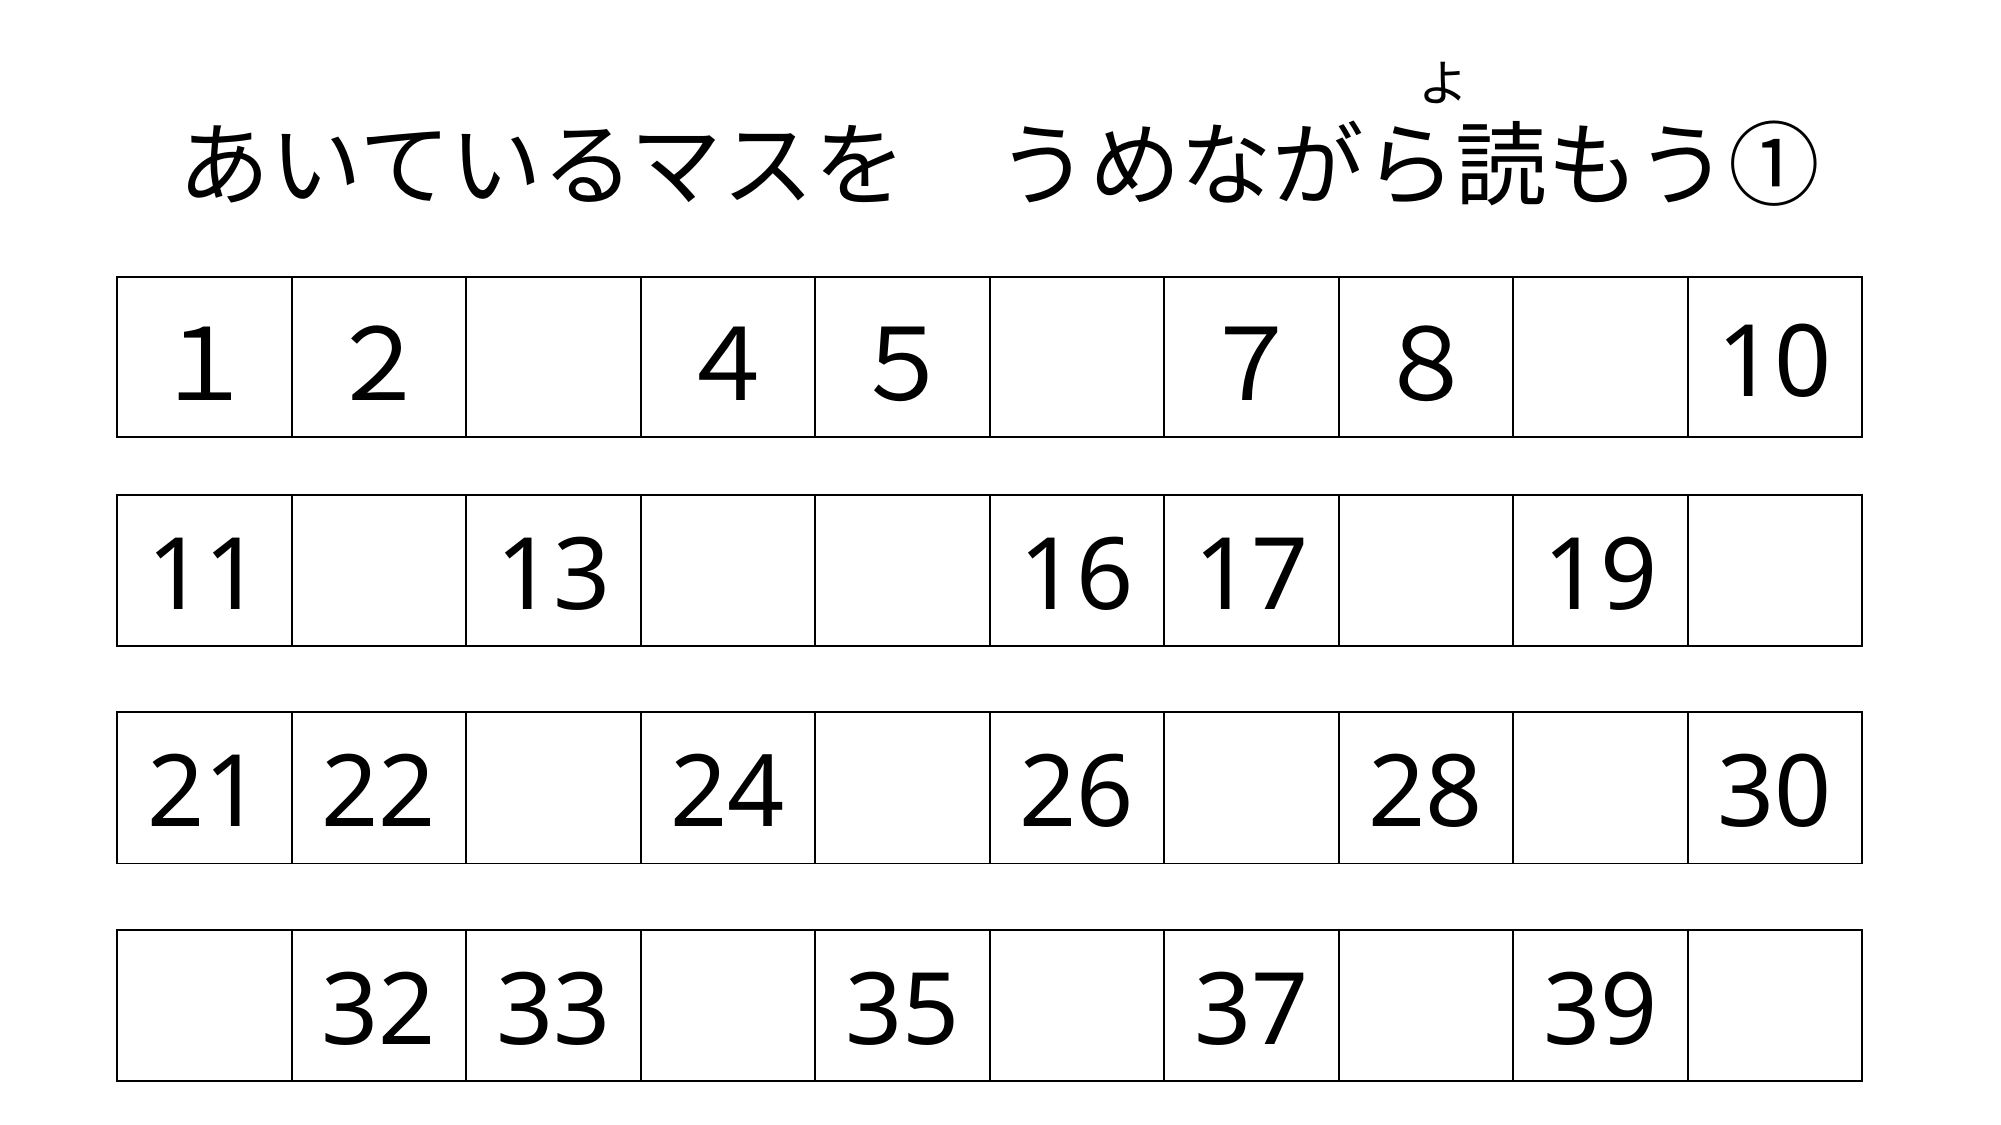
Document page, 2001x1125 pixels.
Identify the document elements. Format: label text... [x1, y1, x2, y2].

table_header [816, 713, 989, 863]
table_header [1514, 278, 1687, 436]
table_header [991, 931, 1163, 1080]
table_header 37 [1165, 931, 1338, 1080]
table_header 30 [1689, 713, 1861, 863]
table_header 35 [816, 931, 989, 1080]
table_header [467, 713, 640, 863]
table_header [1689, 931, 1861, 1080]
table_header [467, 278, 640, 436]
table_header 33 [467, 931, 640, 1080]
table_header [293, 496, 465, 645]
table_header [1689, 496, 1861, 645]
title あいているマスを うめながら読もう① [137, 59, 1863, 276]
table_header [1340, 496, 1512, 645]
table_header [1165, 713, 1338, 863]
table_header [642, 496, 814, 645]
table_header 32 [293, 931, 465, 1080]
table_header ４ [642, 278, 814, 436]
table_header [1514, 713, 1687, 863]
table_header 39 [1514, 931, 1687, 1080]
table_header [991, 278, 1163, 436]
table_header 17 [1165, 496, 1338, 645]
table_header 28 [1340, 713, 1512, 863]
table_header ７ [1165, 278, 1338, 436]
table_header ５ [816, 278, 989, 436]
table_header [816, 496, 989, 645]
table_header 11 [118, 496, 291, 645]
table_header 10 [1689, 278, 1861, 436]
table_header ２ [293, 278, 465, 436]
table_header 21 [118, 713, 291, 863]
table_header [1340, 931, 1512, 1080]
table_header 22 [293, 713, 465, 863]
table_header [118, 931, 291, 1080]
table_header 26 [991, 713, 1163, 863]
table_header 24 [642, 713, 814, 863]
table_header １ [118, 278, 291, 436]
text_box よ [1403, 44, 1484, 119]
table_header 13 [467, 496, 640, 645]
table_header [642, 931, 814, 1080]
table_header 16 [991, 496, 1163, 645]
table_header ８ [1340, 278, 1512, 436]
table_header 19 [1514, 496, 1687, 645]
